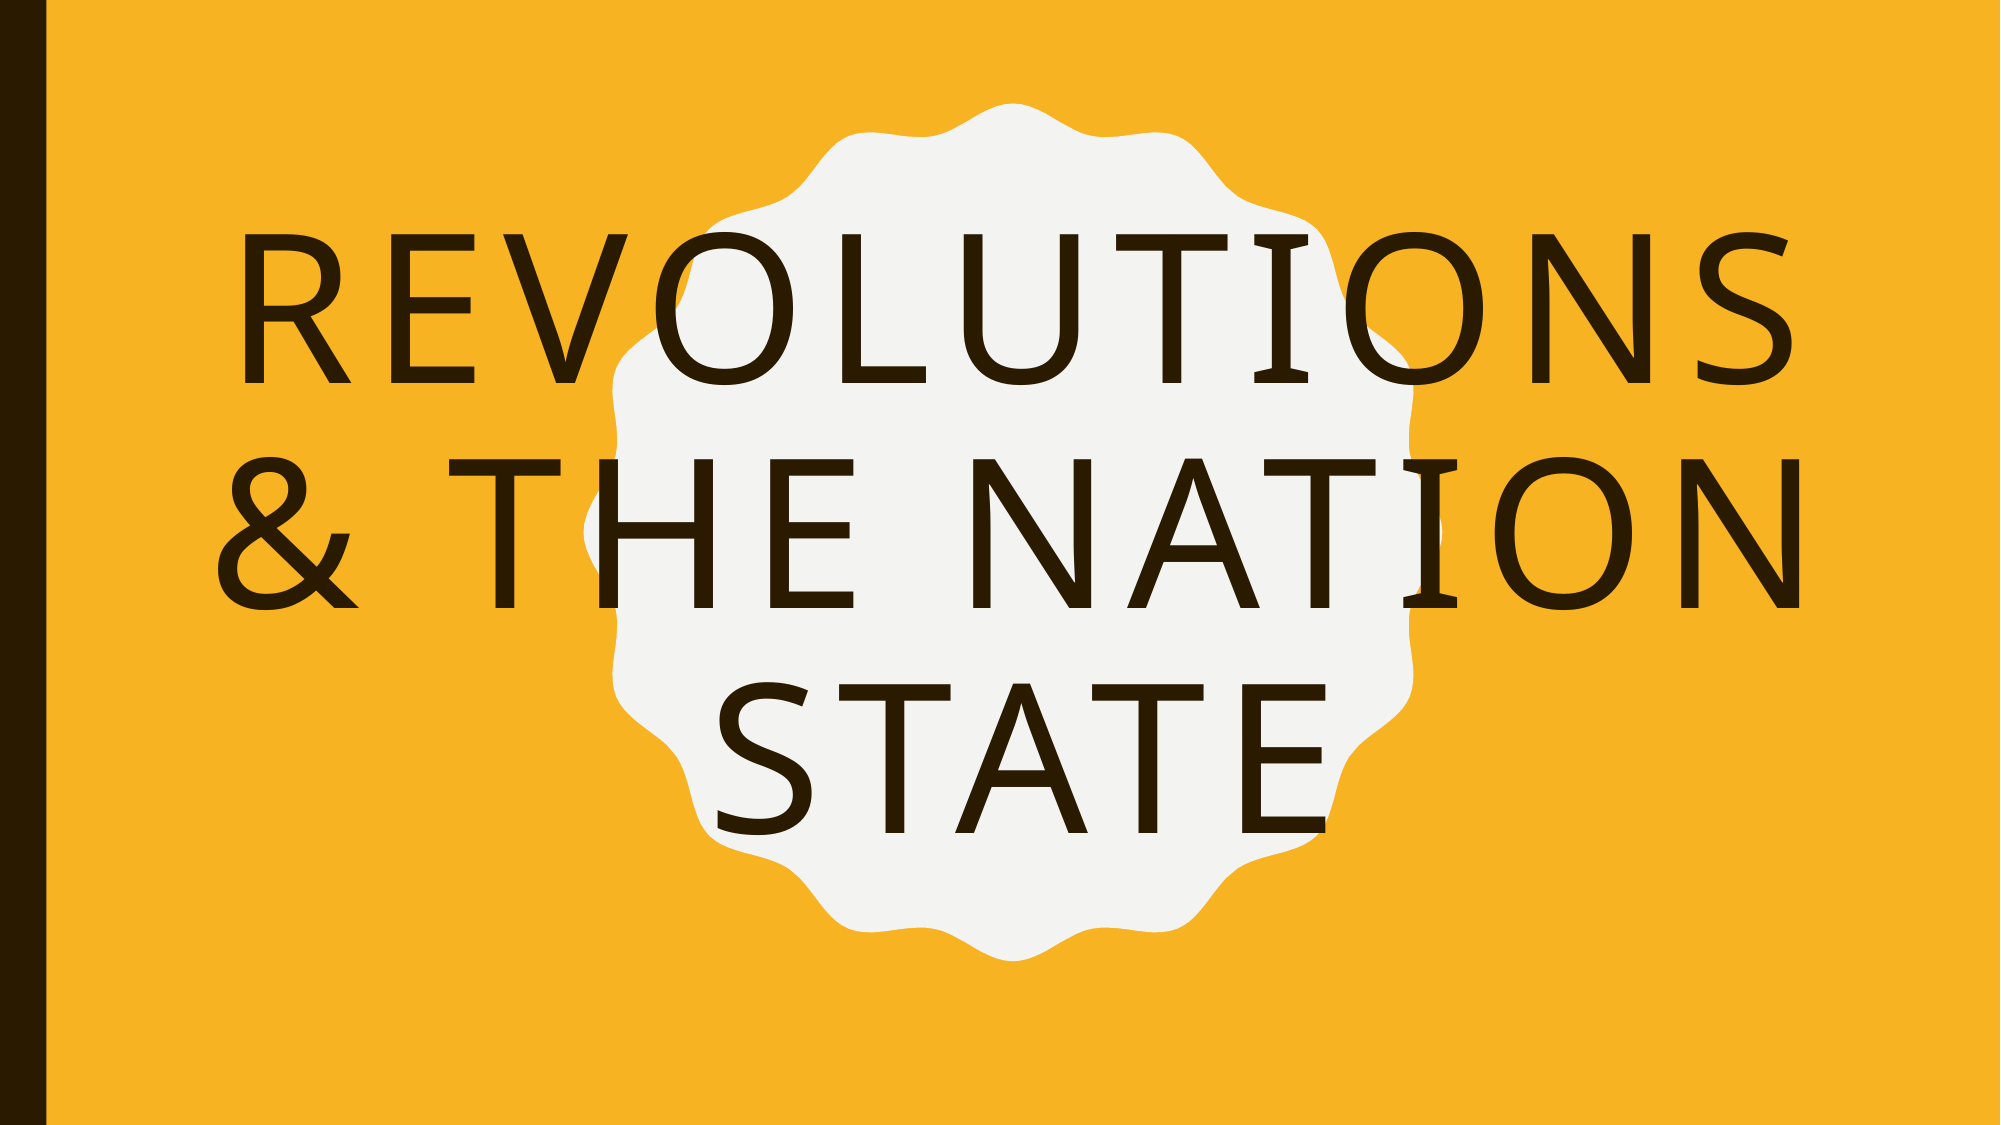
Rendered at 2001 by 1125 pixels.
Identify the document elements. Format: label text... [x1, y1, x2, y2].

title Revolutions & the Nation state [176, 180, 1870, 902]
